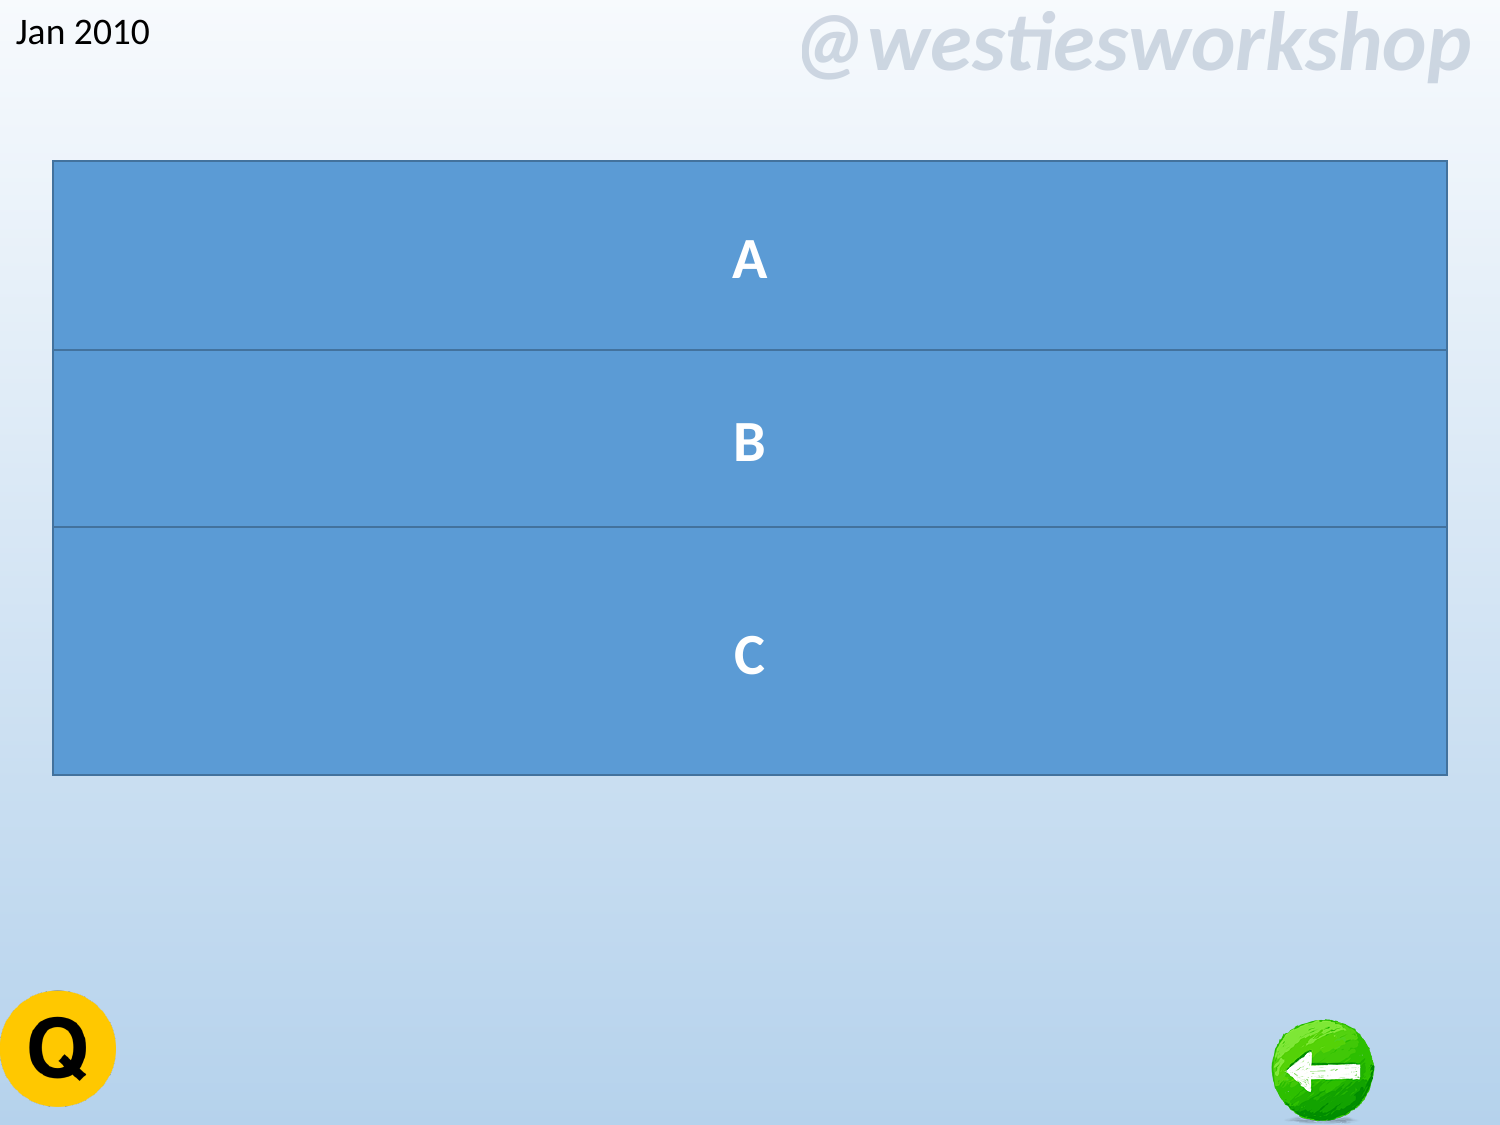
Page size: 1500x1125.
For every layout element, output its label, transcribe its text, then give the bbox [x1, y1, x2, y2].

picture [0, 972, 135, 1125]
picture [53, 160, 1447, 775]
picture [1269, 1019, 1376, 1125]
text_box Jan 2010 [1, 0, 165, 60]
